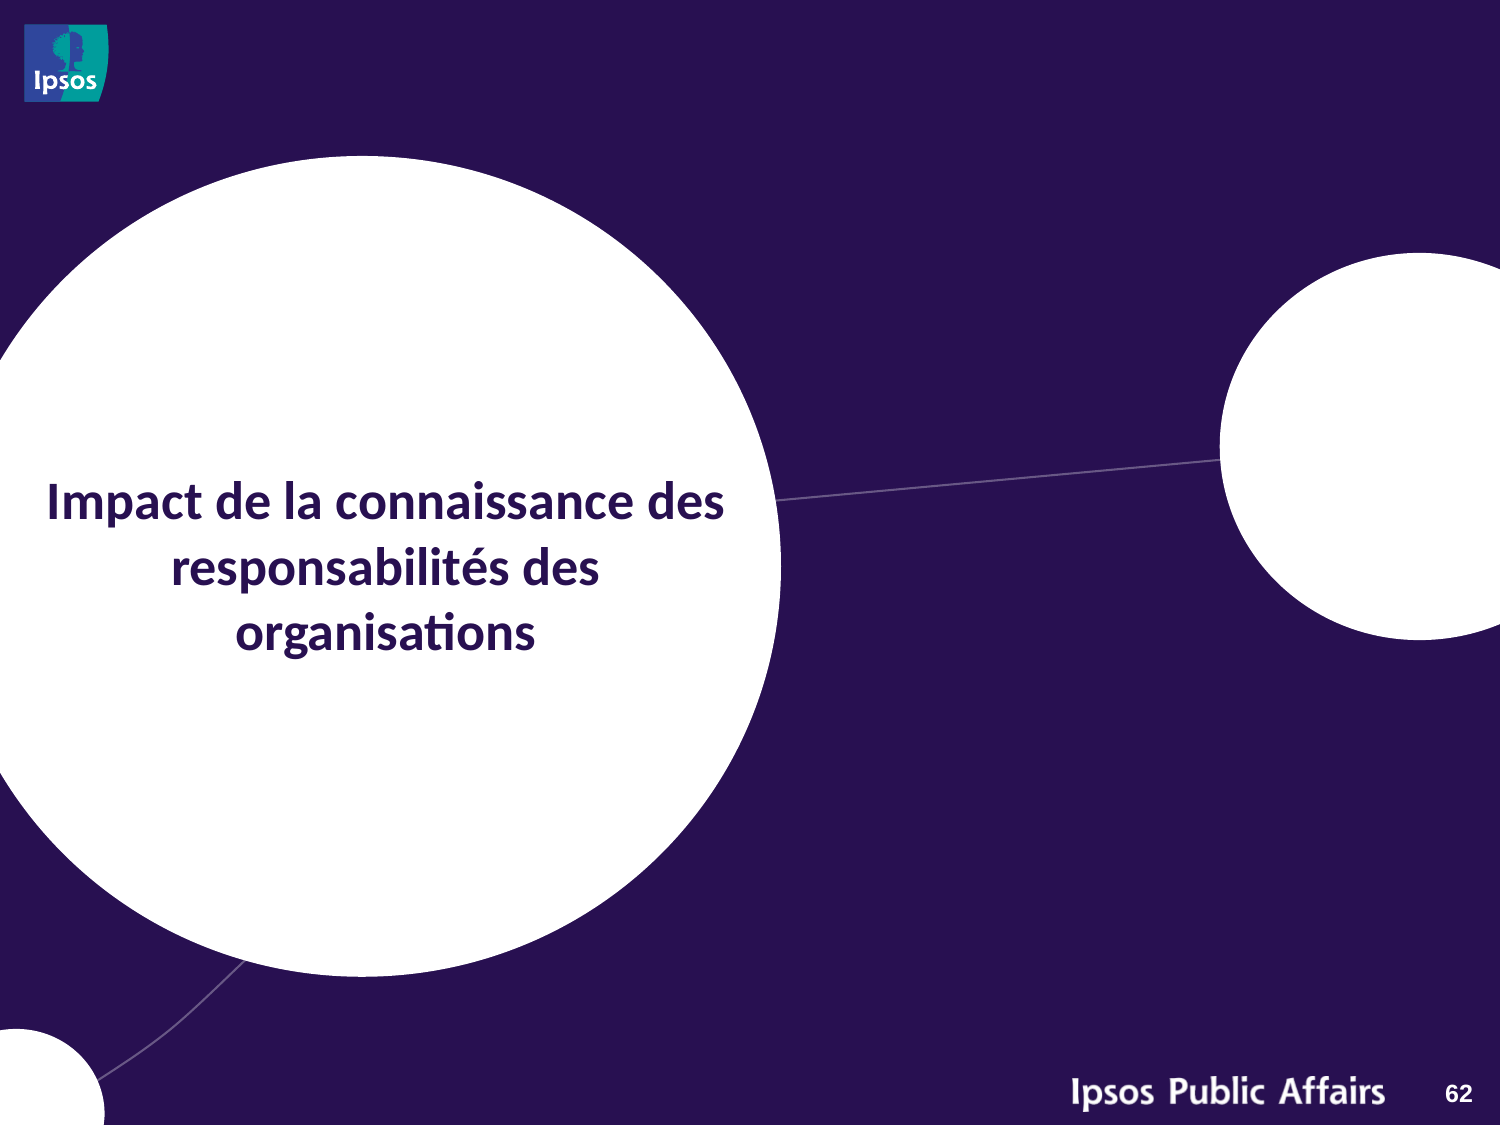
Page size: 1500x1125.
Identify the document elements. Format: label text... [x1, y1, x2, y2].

slide_number 62 [1425, 1077, 1474, 1108]
picture [1072, 1076, 1385, 1112]
title Impact de la connaissance des responsabilités des organisations [23, 464, 749, 662]
